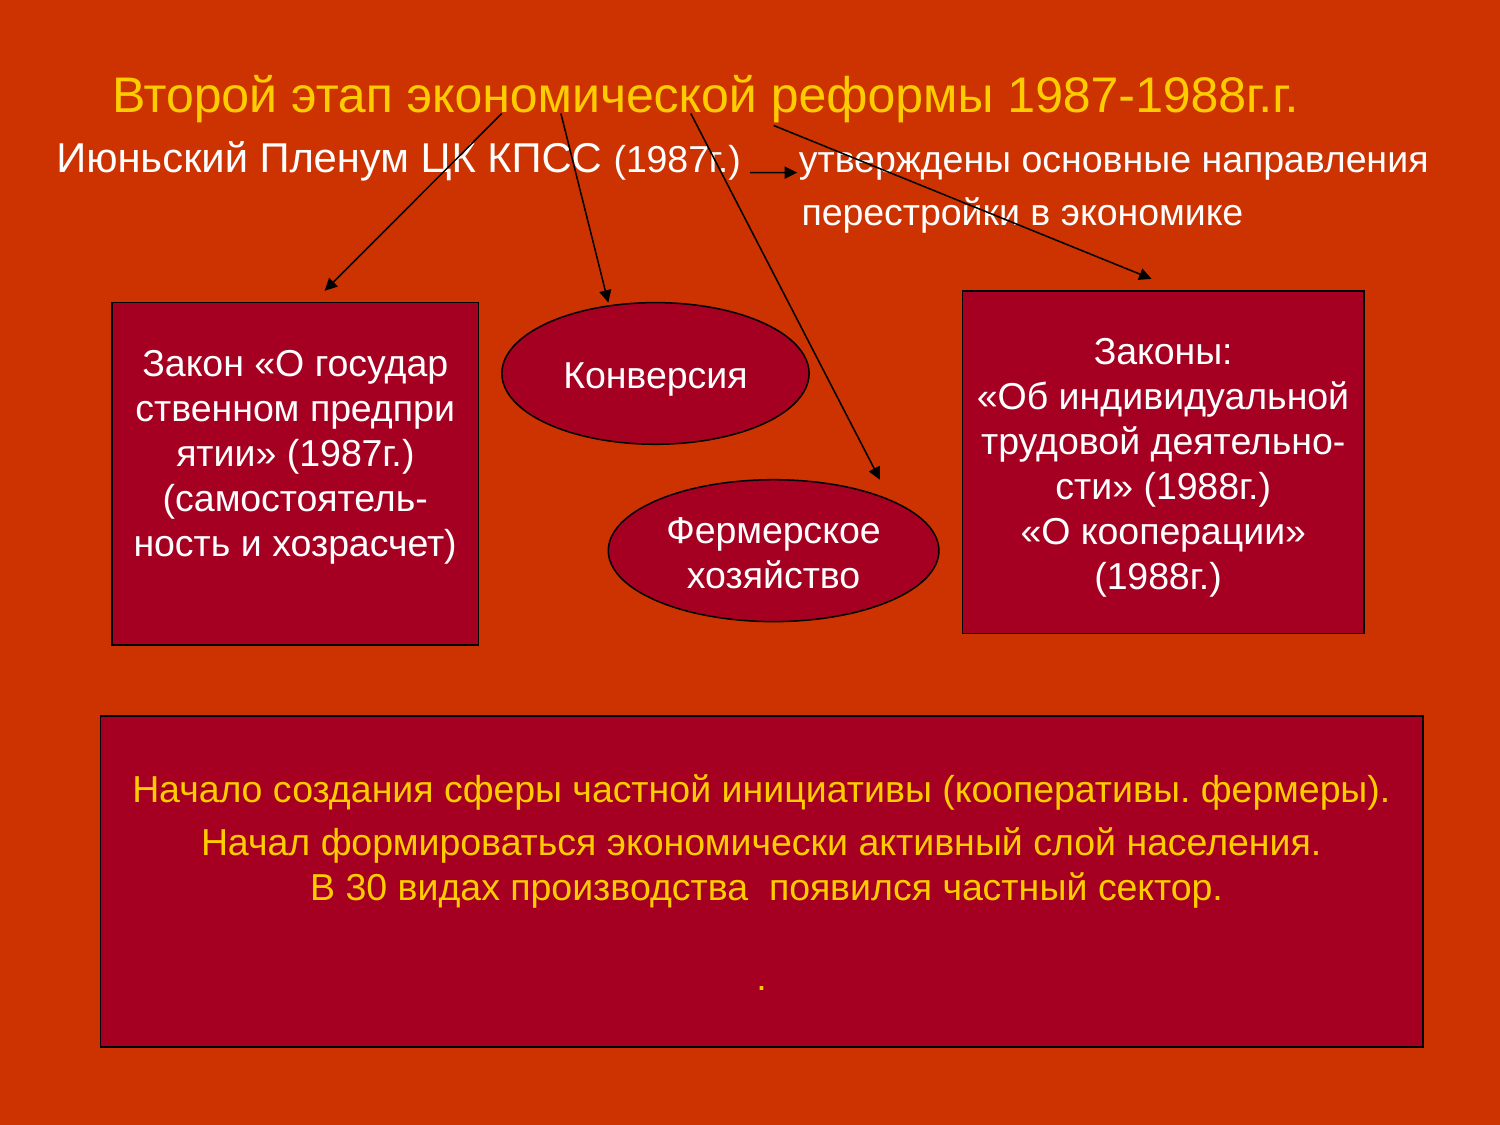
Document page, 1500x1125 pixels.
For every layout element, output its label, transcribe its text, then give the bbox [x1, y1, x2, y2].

text_box [324, 113, 502, 291]
text_box Закон «О государ ственном предпри ятии» (1987г.) (самостоятель- ность и хозрасчет) [112, 302, 479, 646]
text_box [773, 125, 1152, 280]
text_box Конверсия [501, 302, 810, 445]
text_box [560, 113, 612, 303]
text_box [749, 166, 798, 179]
text_box Начало создания сферы частной инициативы (кооперативы. фермеры). Начал формироваться экономически активный слой населения. В 30 видах производства появился частный сектор. . [100, 716, 1424, 1047]
text_box [690, 113, 880, 480]
text_box Фермерское хозяйство [608, 479, 939, 622]
text_box Законы: «Об индивидуальной трудовой деятельно- сти» (1988г.) «О кооперации» (1988г.) [962, 290, 1365, 634]
list Второй этап экономической реформы 1987-1988г.г. Июньский Пленум ЦК КПСС (1987г.) утверждены основные направления перестройки в экономике [41, 54, 1459, 1059]
